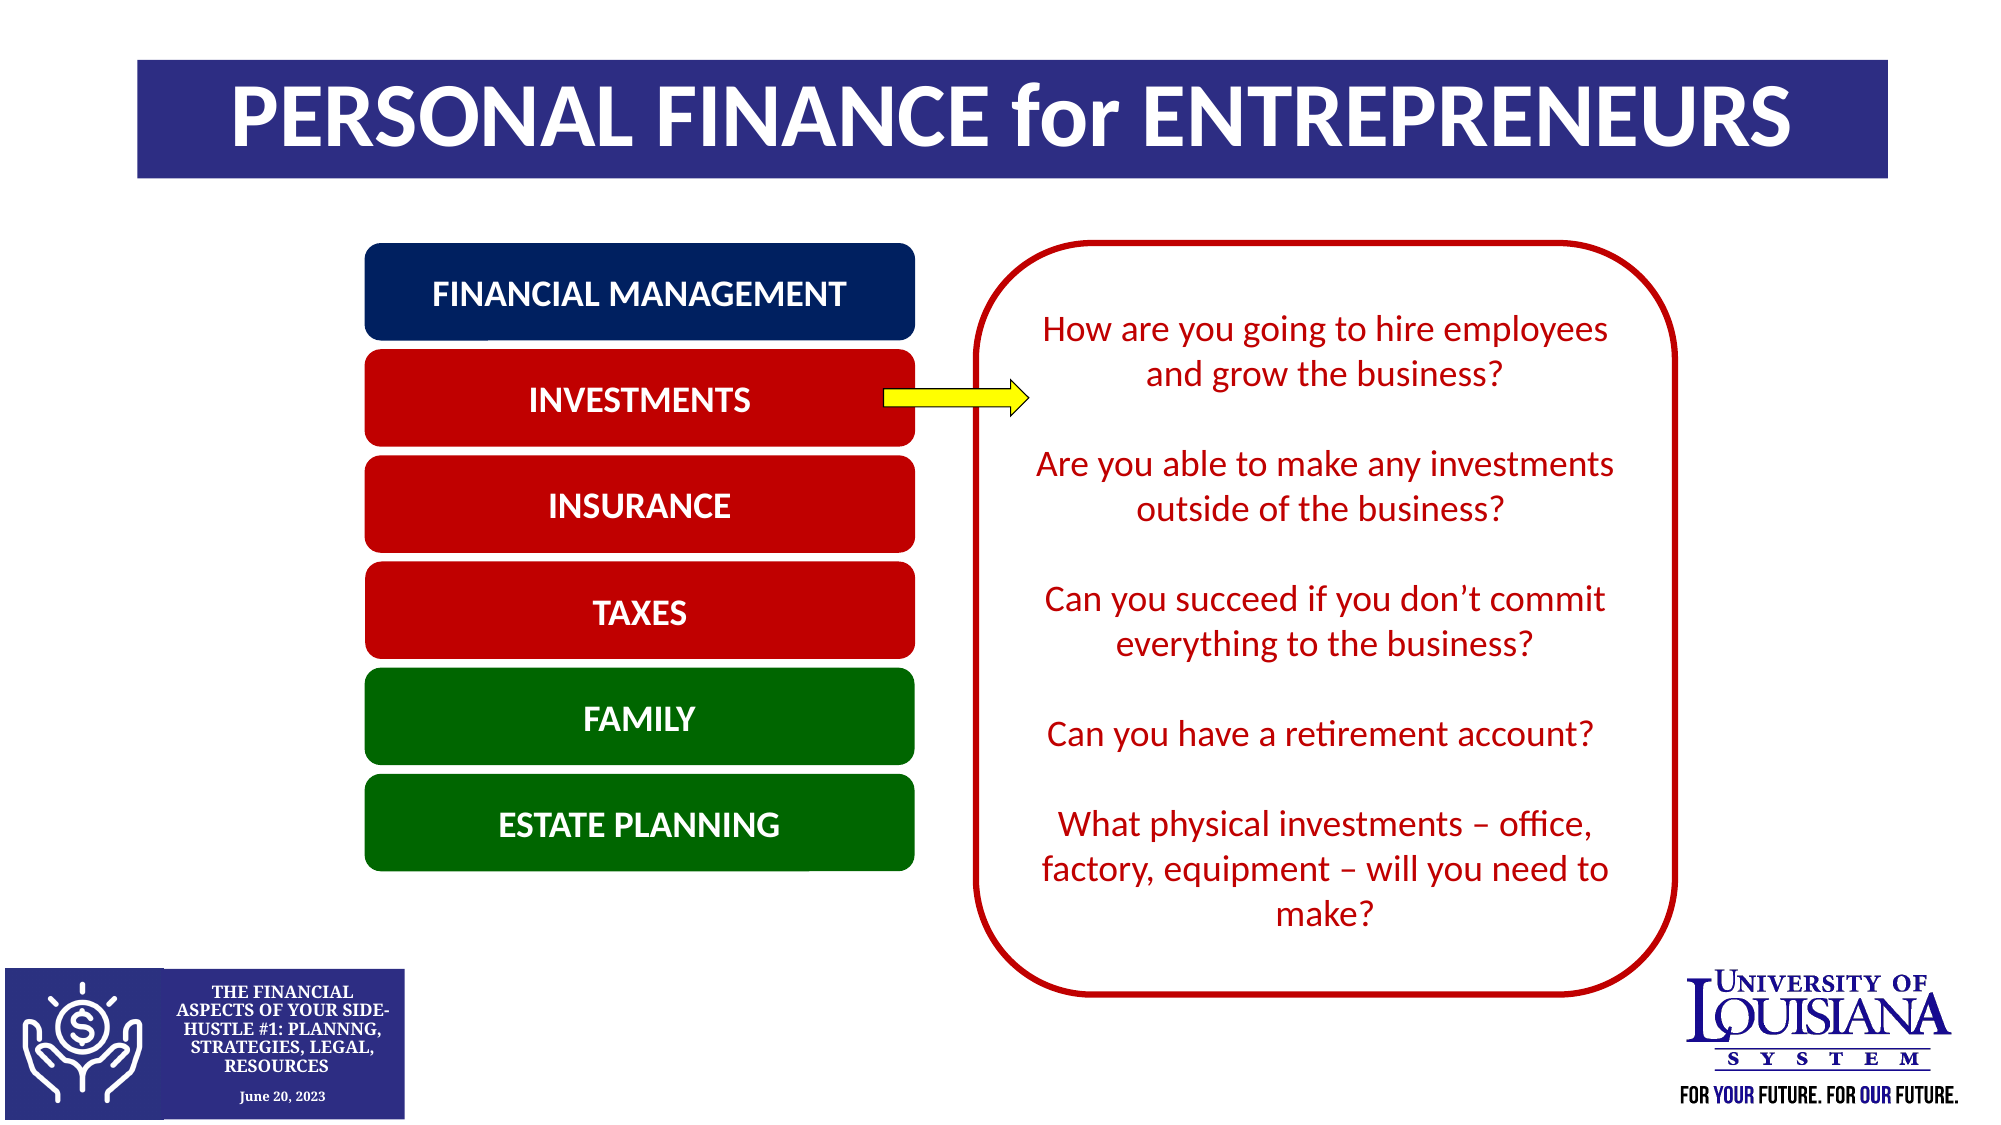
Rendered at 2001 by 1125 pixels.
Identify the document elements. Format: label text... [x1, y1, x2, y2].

text_box PERSONAL FINANCE for ENTREPRENEURS [137, 59, 1888, 179]
text_box ESTATE PLANNING [364, 773, 916, 872]
picture [5, 968, 161, 1120]
text_box FAMILY [364, 667, 916, 766]
picture [1655, 956, 1983, 1120]
text_box TAXES [364, 560, 916, 660]
text_box How are you going to hire employees and grow the business? Are you able to make any investments outside of the business? Can you succeed if you don’t commit everything to the business? Can you have a retirement account? What physical investments – office, factory, equipment – will you need to make? [975, 242, 1676, 996]
text_box FINANCIAL MANAGEMENT [364, 242, 916, 342]
text_box [882, 378, 1030, 418]
text_box INVESTMENTS [364, 348, 916, 448]
text_box INSURANCE [364, 454, 916, 554]
